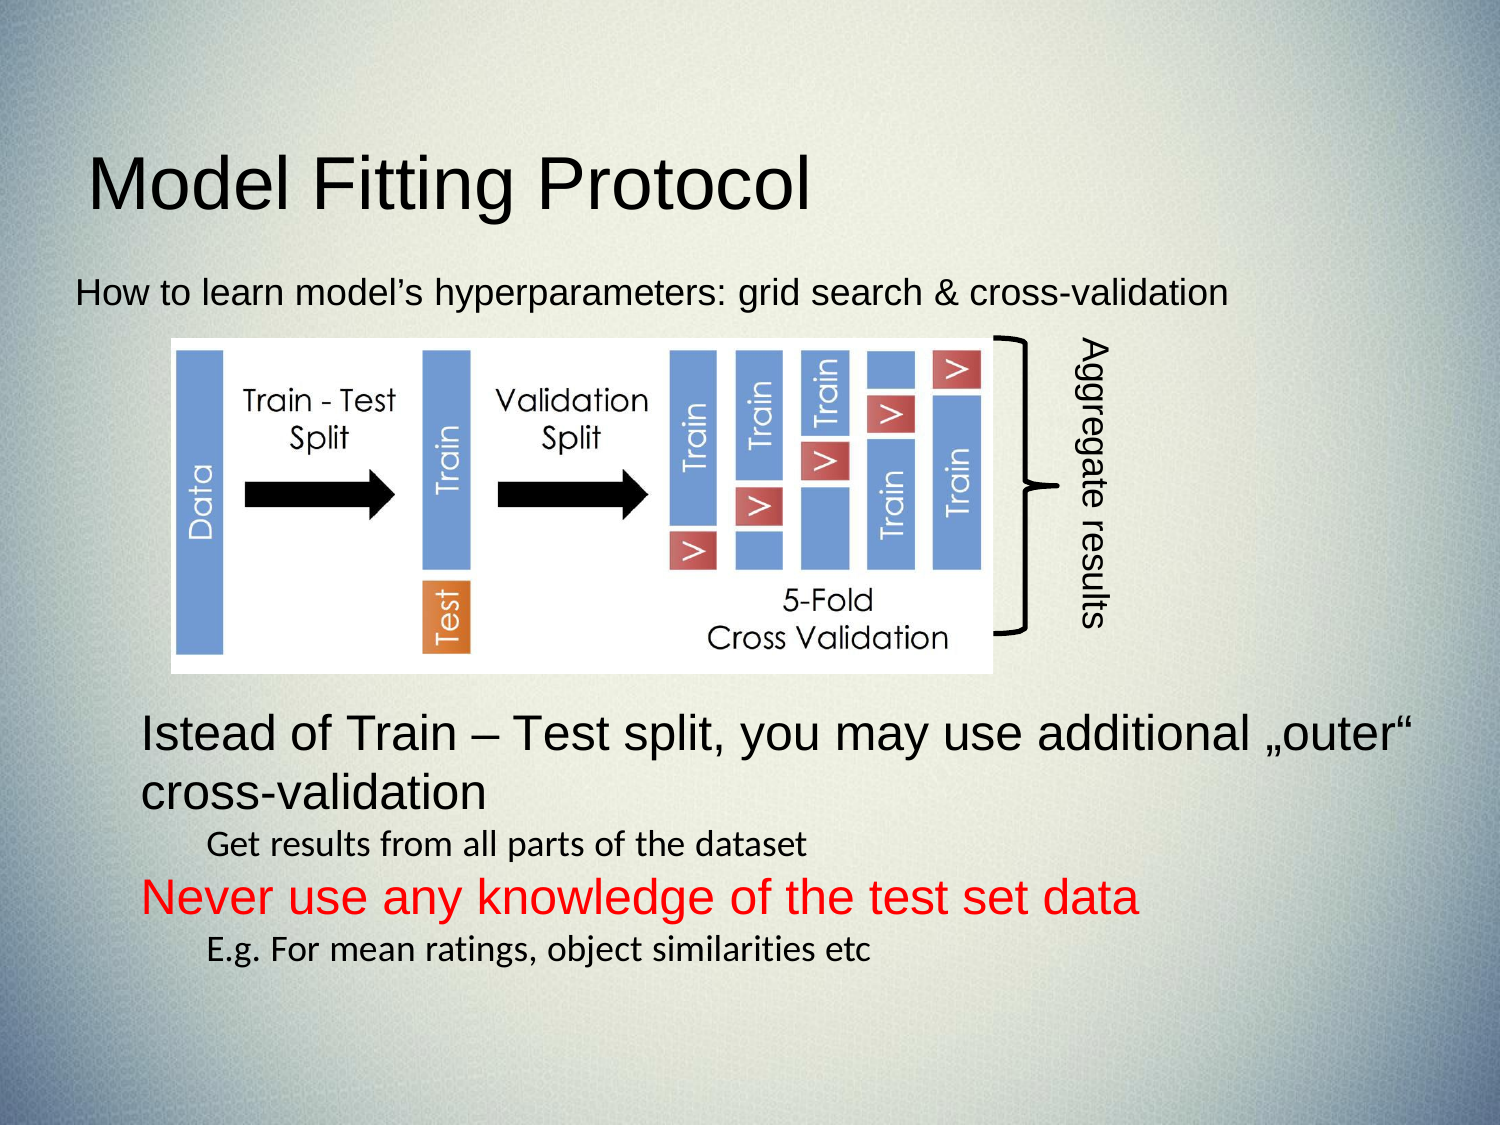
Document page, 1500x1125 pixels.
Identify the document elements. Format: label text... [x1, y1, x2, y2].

title Model Fitting Protocol [75, 45, 1425, 323]
text_box [0, 0, 1500, 1125]
text_box [993, 337, 1058, 634]
text_box Aggregate results [1078, 335, 1121, 633]
text_box Istead of Train – Test split, you may use additional „outer“ cross-validation Get results from all parts of the dataset Never use any knowledge of the test set data E.g. For mean ratings, object similarities etc [138, 700, 1419, 969]
text_box [171, 338, 994, 674]
text_box How to learn model’s hyperparameters: grid search & cross-validation [72, 268, 1233, 314]
